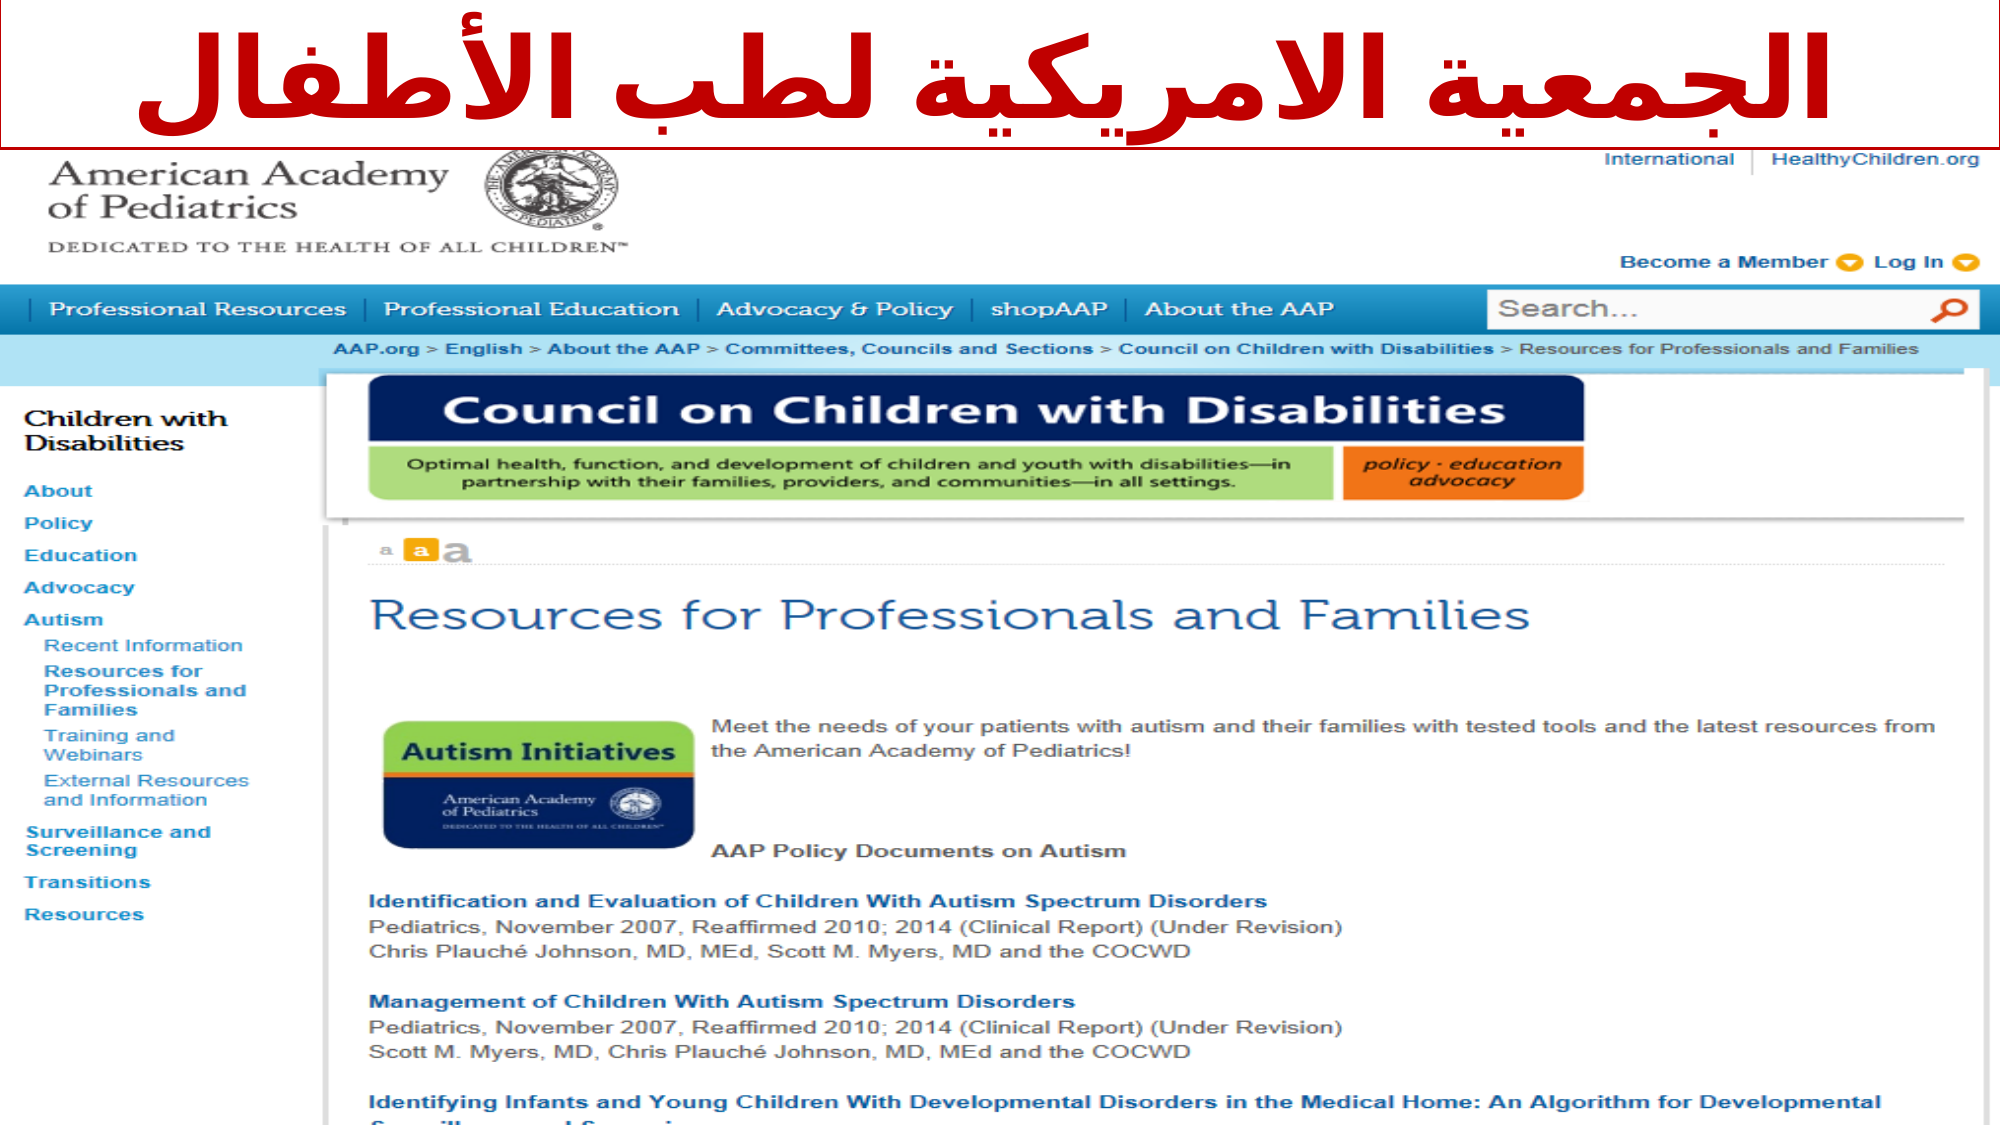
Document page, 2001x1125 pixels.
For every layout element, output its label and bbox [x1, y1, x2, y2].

list [0, 0, 2000, 122]
picture [0, 124, 2000, 329]
picture [0, 335, 2000, 1125]
